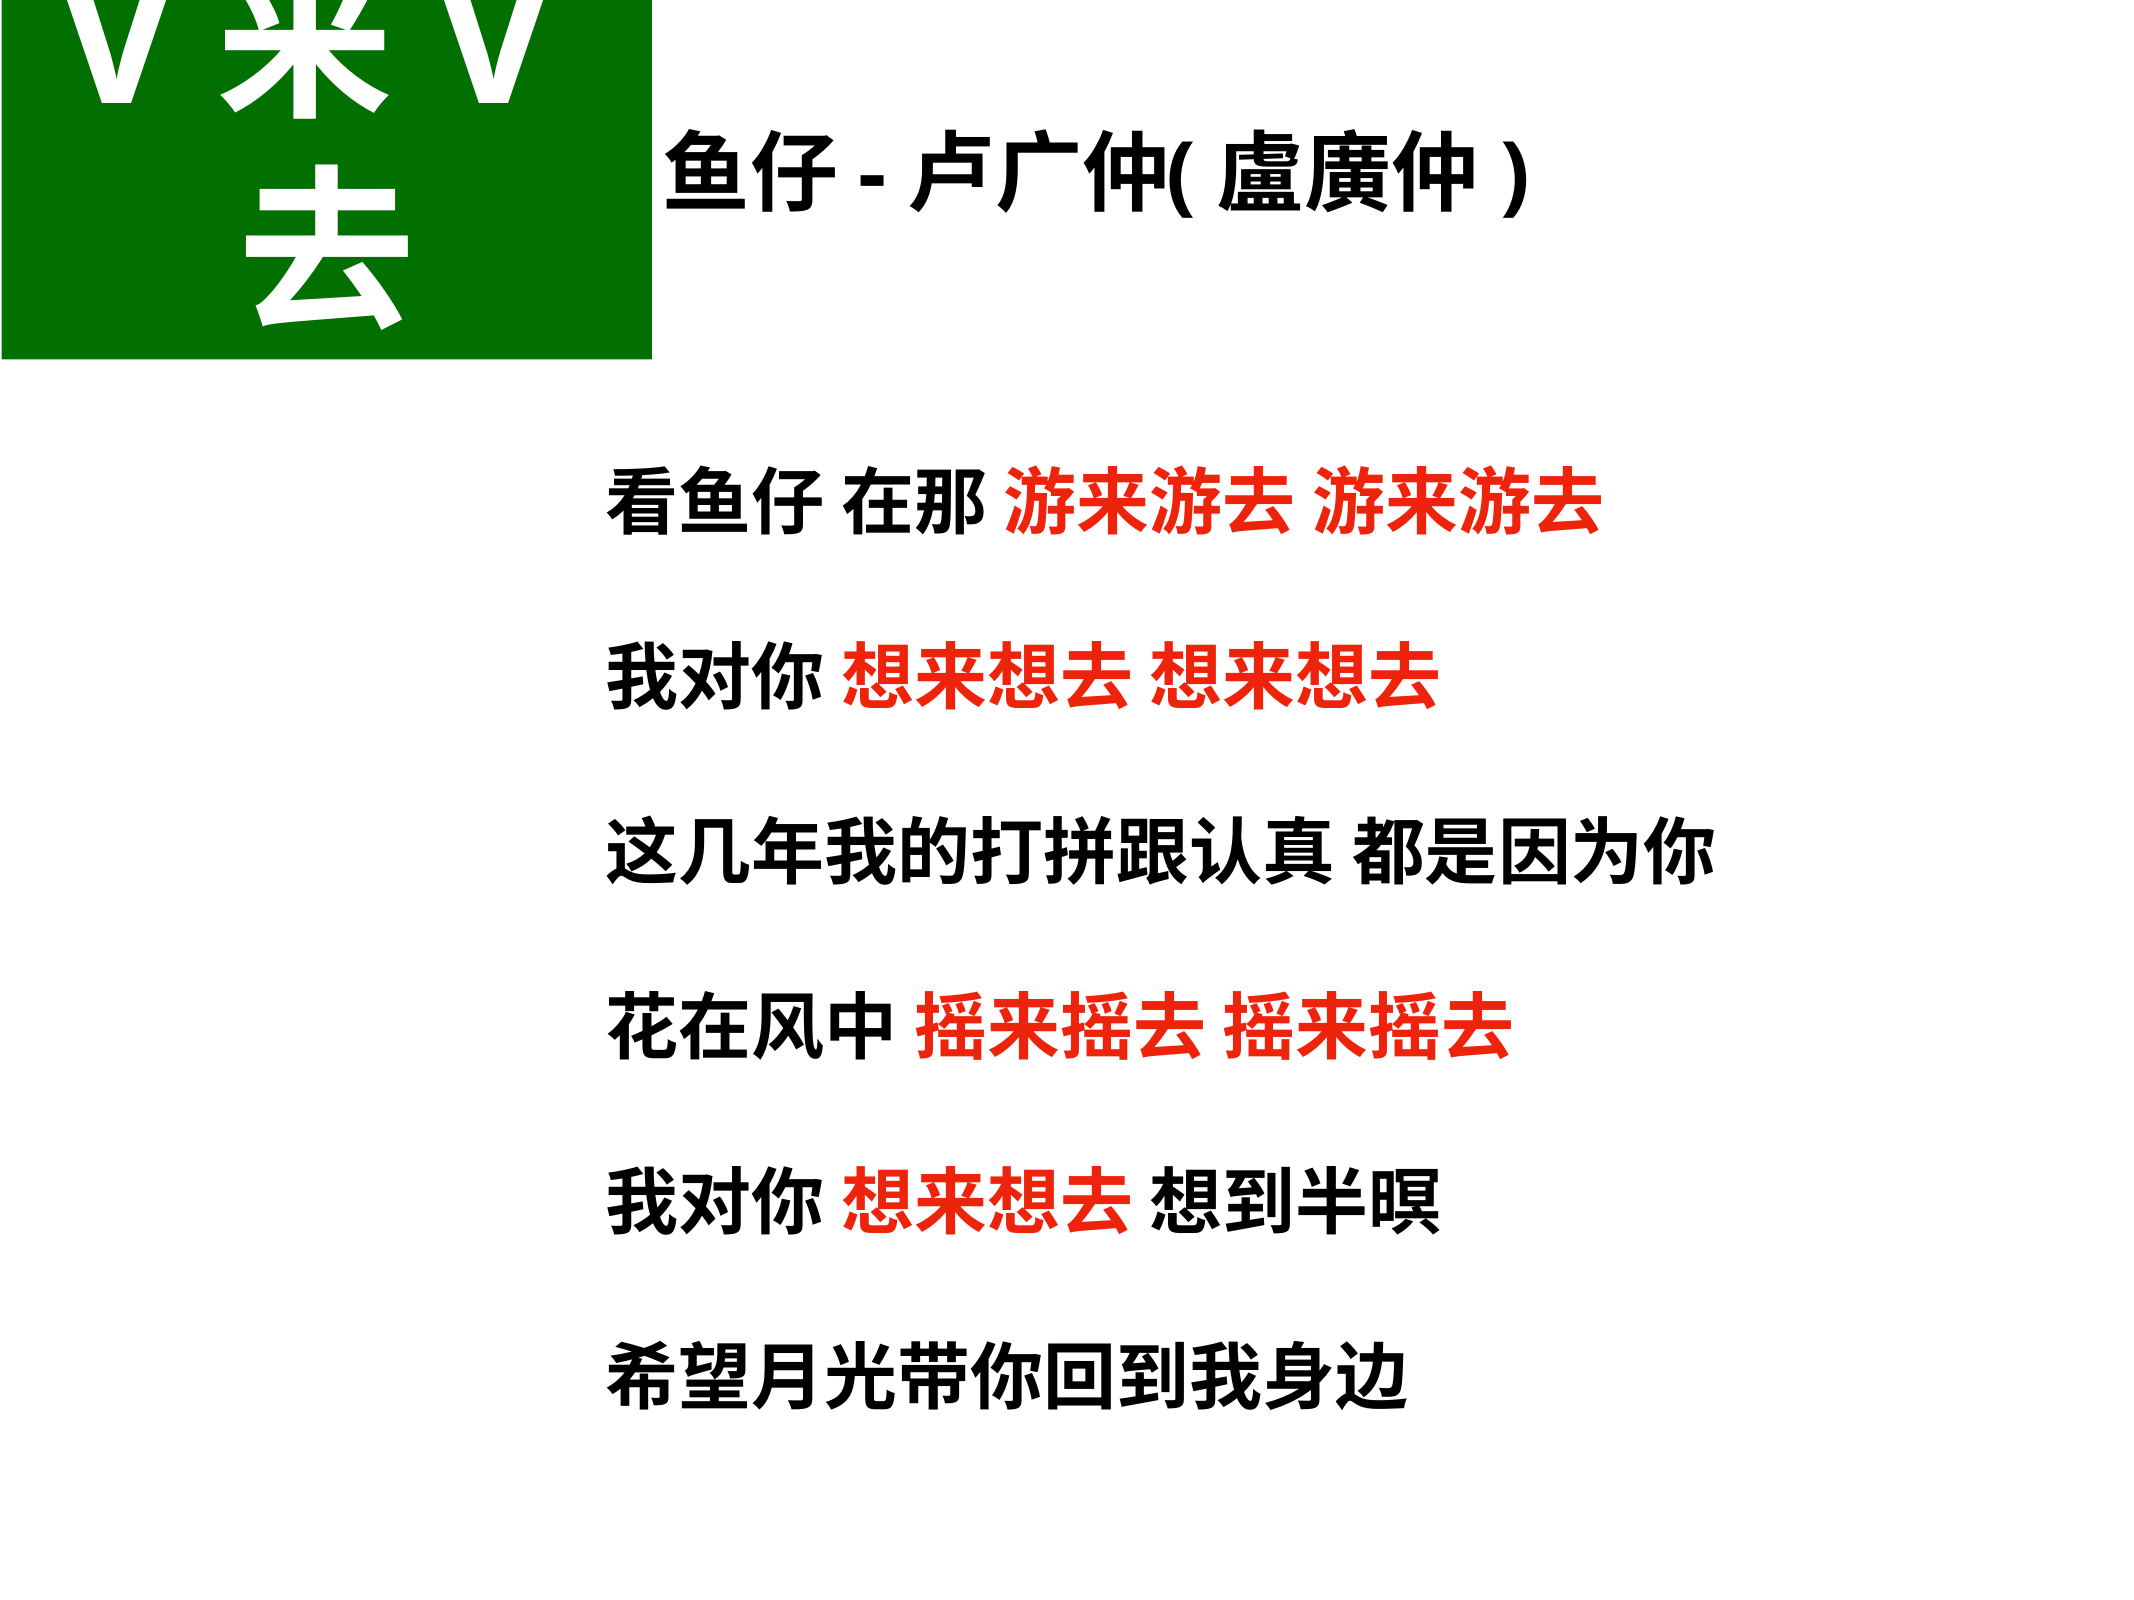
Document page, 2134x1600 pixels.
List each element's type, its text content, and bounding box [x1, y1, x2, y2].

text_box 鱼仔-卢广仲 [654, 108, 1157, 231]
text_box (盧廣仲) [1157, 108, 1539, 231]
text_box 看鱼仔 在那 游来游去 游来游去 我对你 想来想去 想来想去 这几年我的打拼跟认真 都是因为你 花在风中 摇来摇去 摇来摇去 我对你 想来想去 想到半暝 希望月光带你回到我身边 [597, 446, 1726, 1427]
text_box V来V去 [1, 0, 652, 360]
